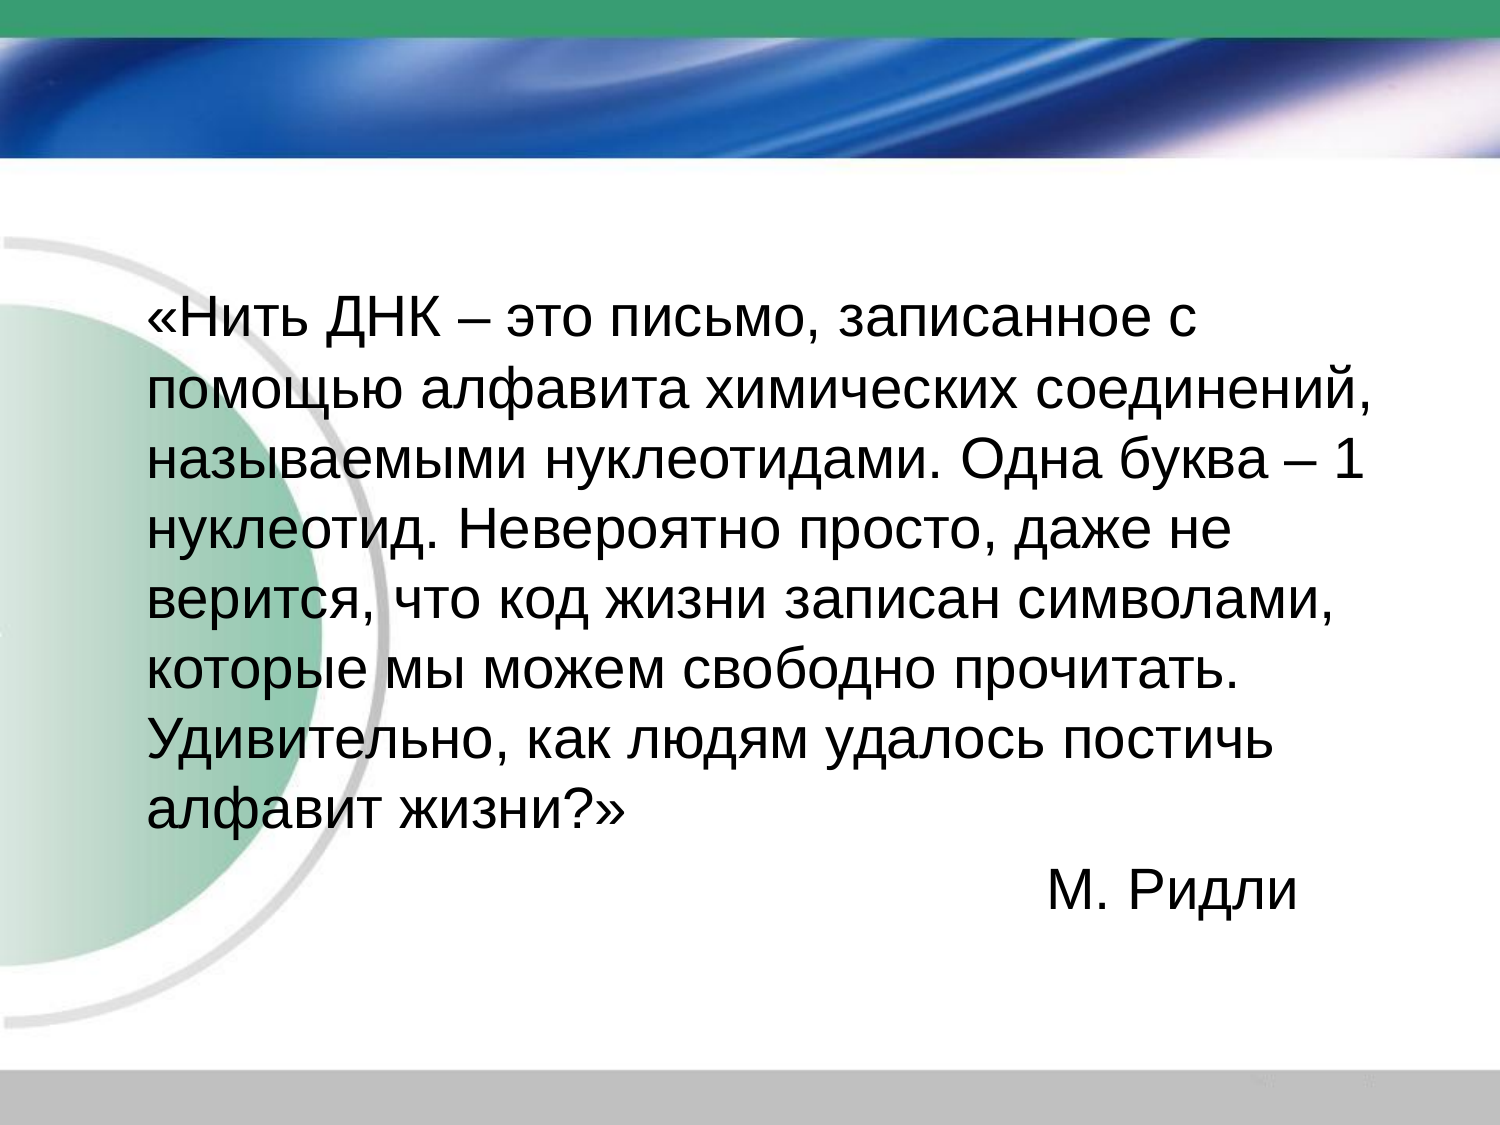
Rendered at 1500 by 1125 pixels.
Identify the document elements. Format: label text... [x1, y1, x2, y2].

list «Нить ДНК – это письмо, записанное с помощью алфавита химических соединений, называемыми нуклеотидами. Одна буква – 1 нуклеотид. Невероятно просто, даже не верится, что код жизни записан символами, которые мы можем свободно прочитать. Удивительно, как людям удалось постичь алфавит жизни?» М. Ридли [74, 262, 1426, 1006]
picture [0, 0, 1500, 1125]
